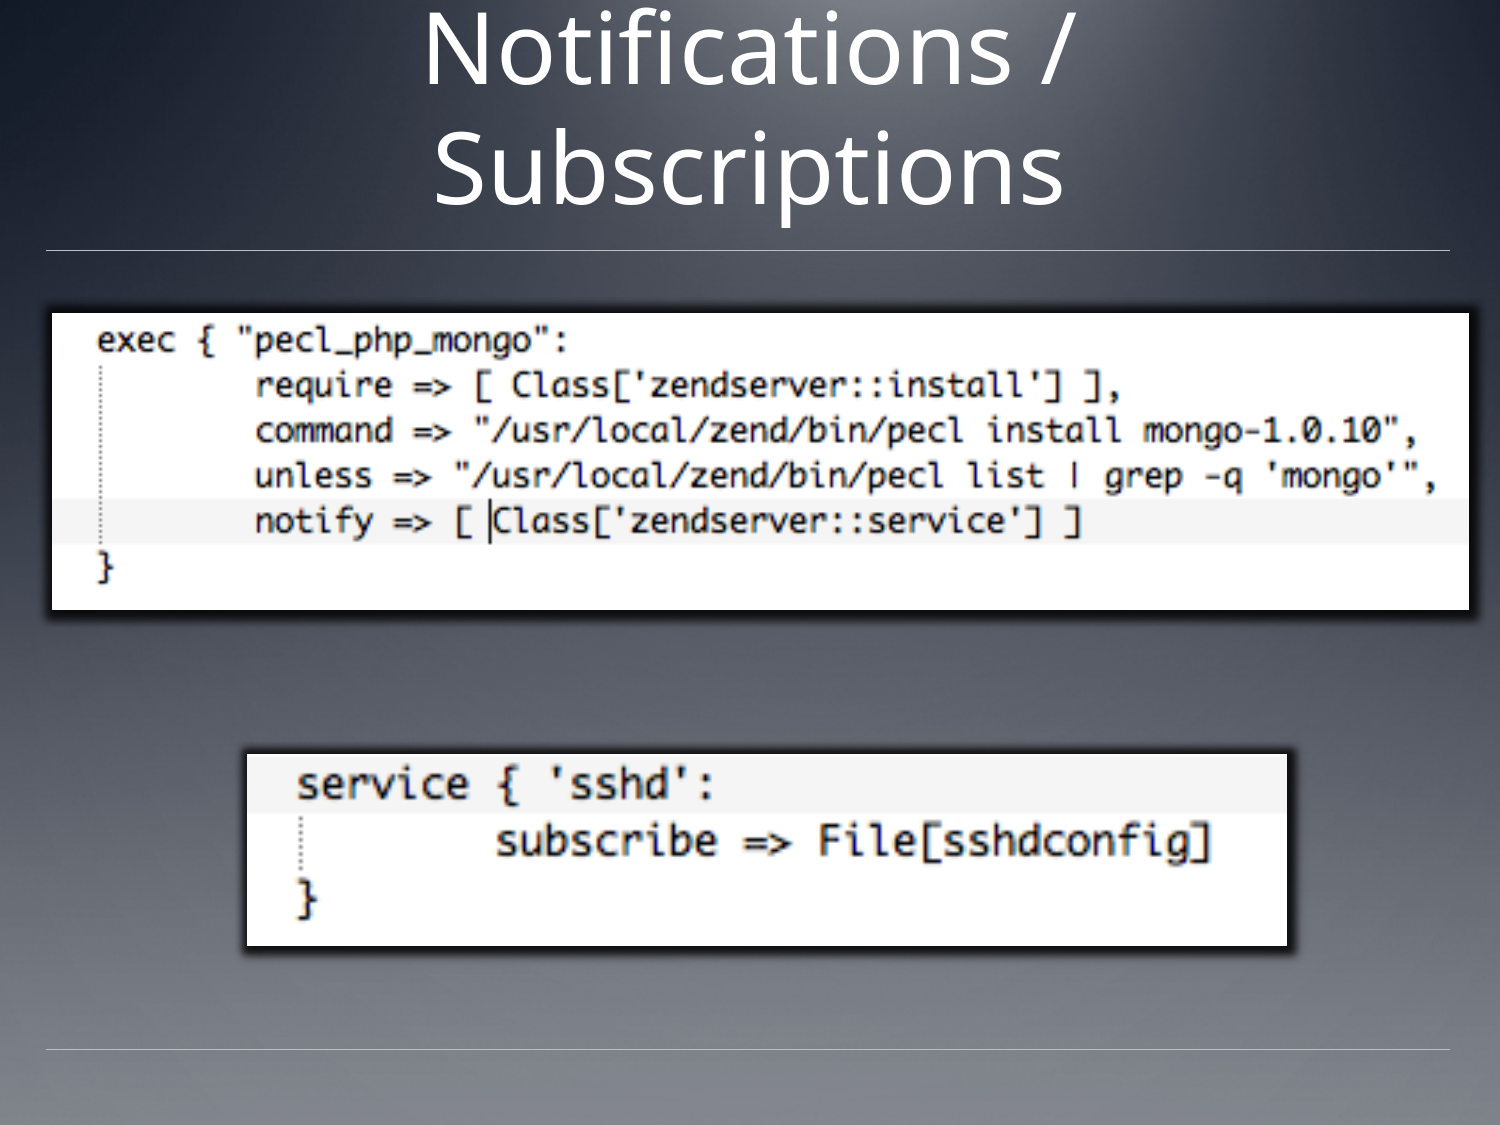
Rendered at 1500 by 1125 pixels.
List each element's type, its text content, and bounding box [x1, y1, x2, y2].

picture [245, 752, 1289, 948]
title Notifications / Subscriptions [105, 17, 1394, 233]
picture [50, 311, 1471, 612]
